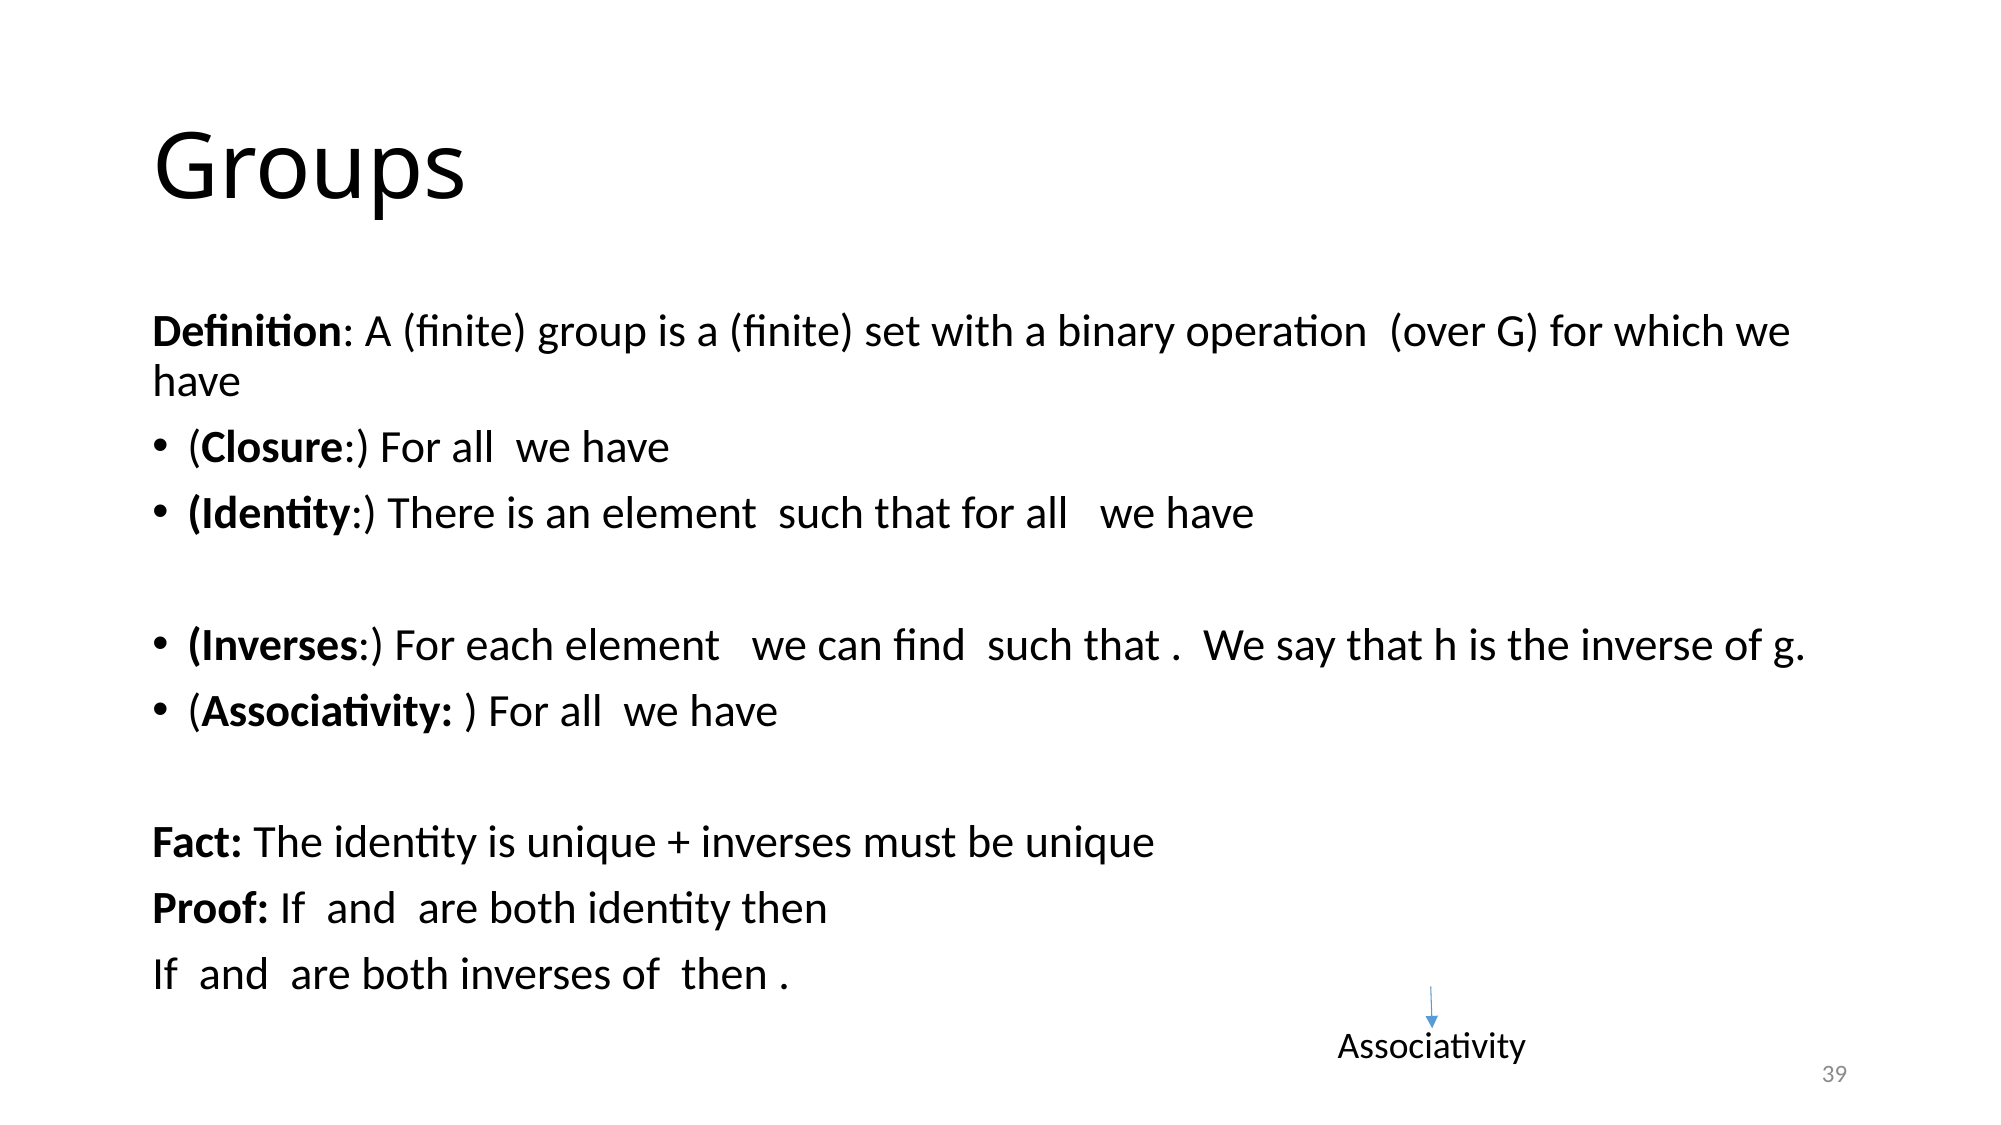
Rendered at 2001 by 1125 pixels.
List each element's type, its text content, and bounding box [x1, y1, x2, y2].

slide_number 39 [1412, 1042, 1863, 1103]
title Groups [137, 59, 1863, 278]
text_box Associativity [1322, 1013, 1542, 1073]
